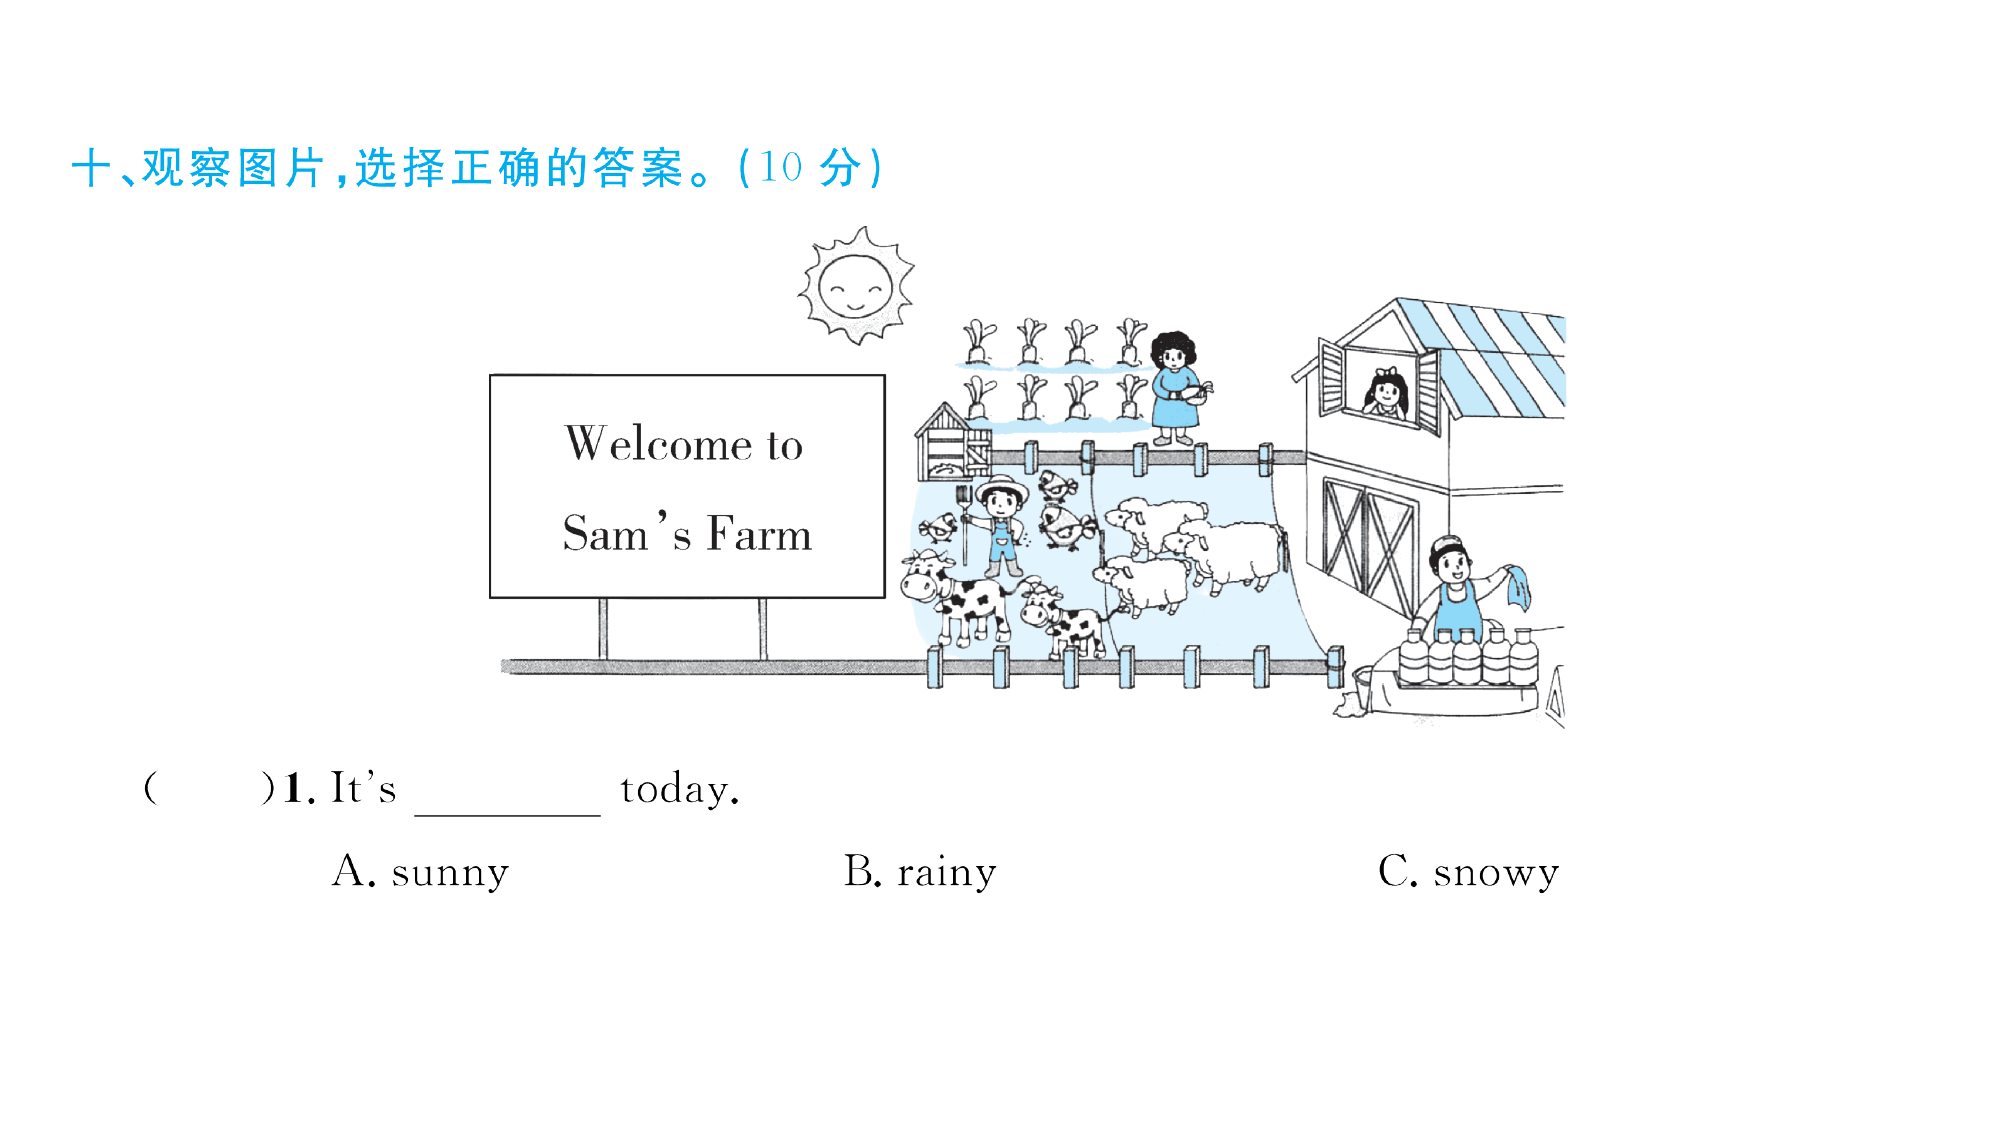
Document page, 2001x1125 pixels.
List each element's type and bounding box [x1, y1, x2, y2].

picture [67, 123, 1958, 913]
